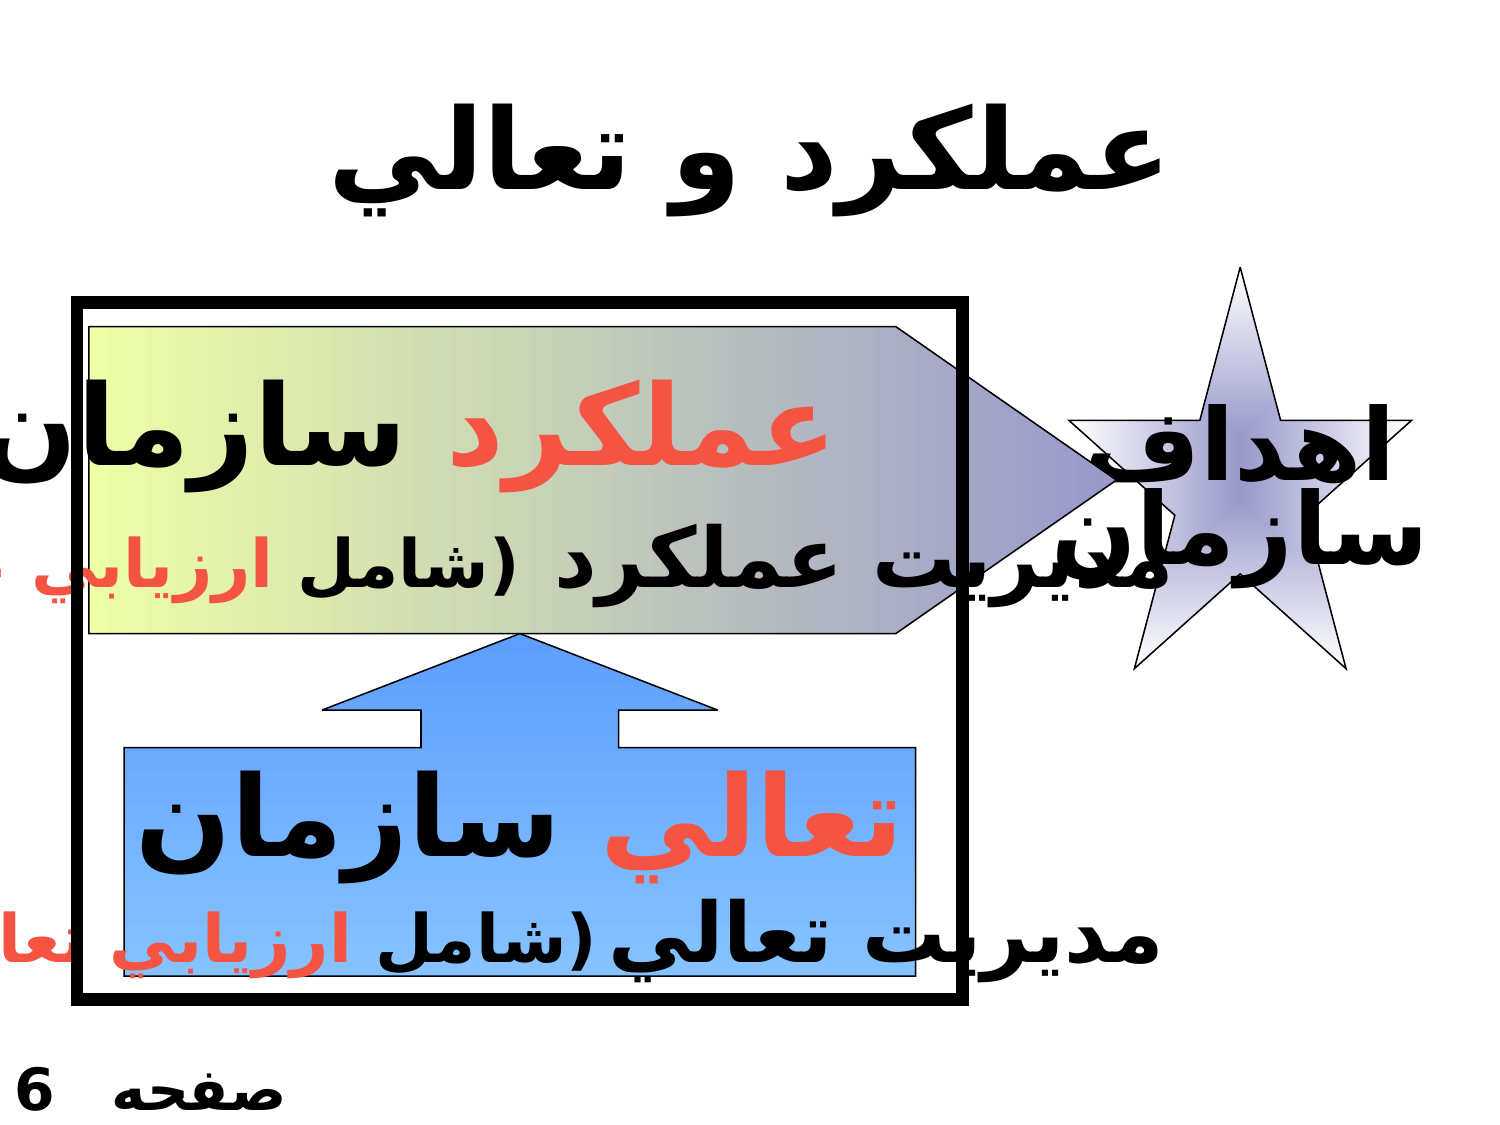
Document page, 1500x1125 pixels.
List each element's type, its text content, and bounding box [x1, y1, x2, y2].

text_box [76, 302, 963, 1000]
text_box عملكرد سازمان مديريت عملكرد (شامل ارزيابي عملكرد) [963, 373, 1117, 587]
text_box اهداف سازمان [1069, 267, 1412, 669]
text_box صفحه 6 [0, 1044, 455, 1125]
text_box عملكرد و تعالي [100, 69, 1400, 220]
